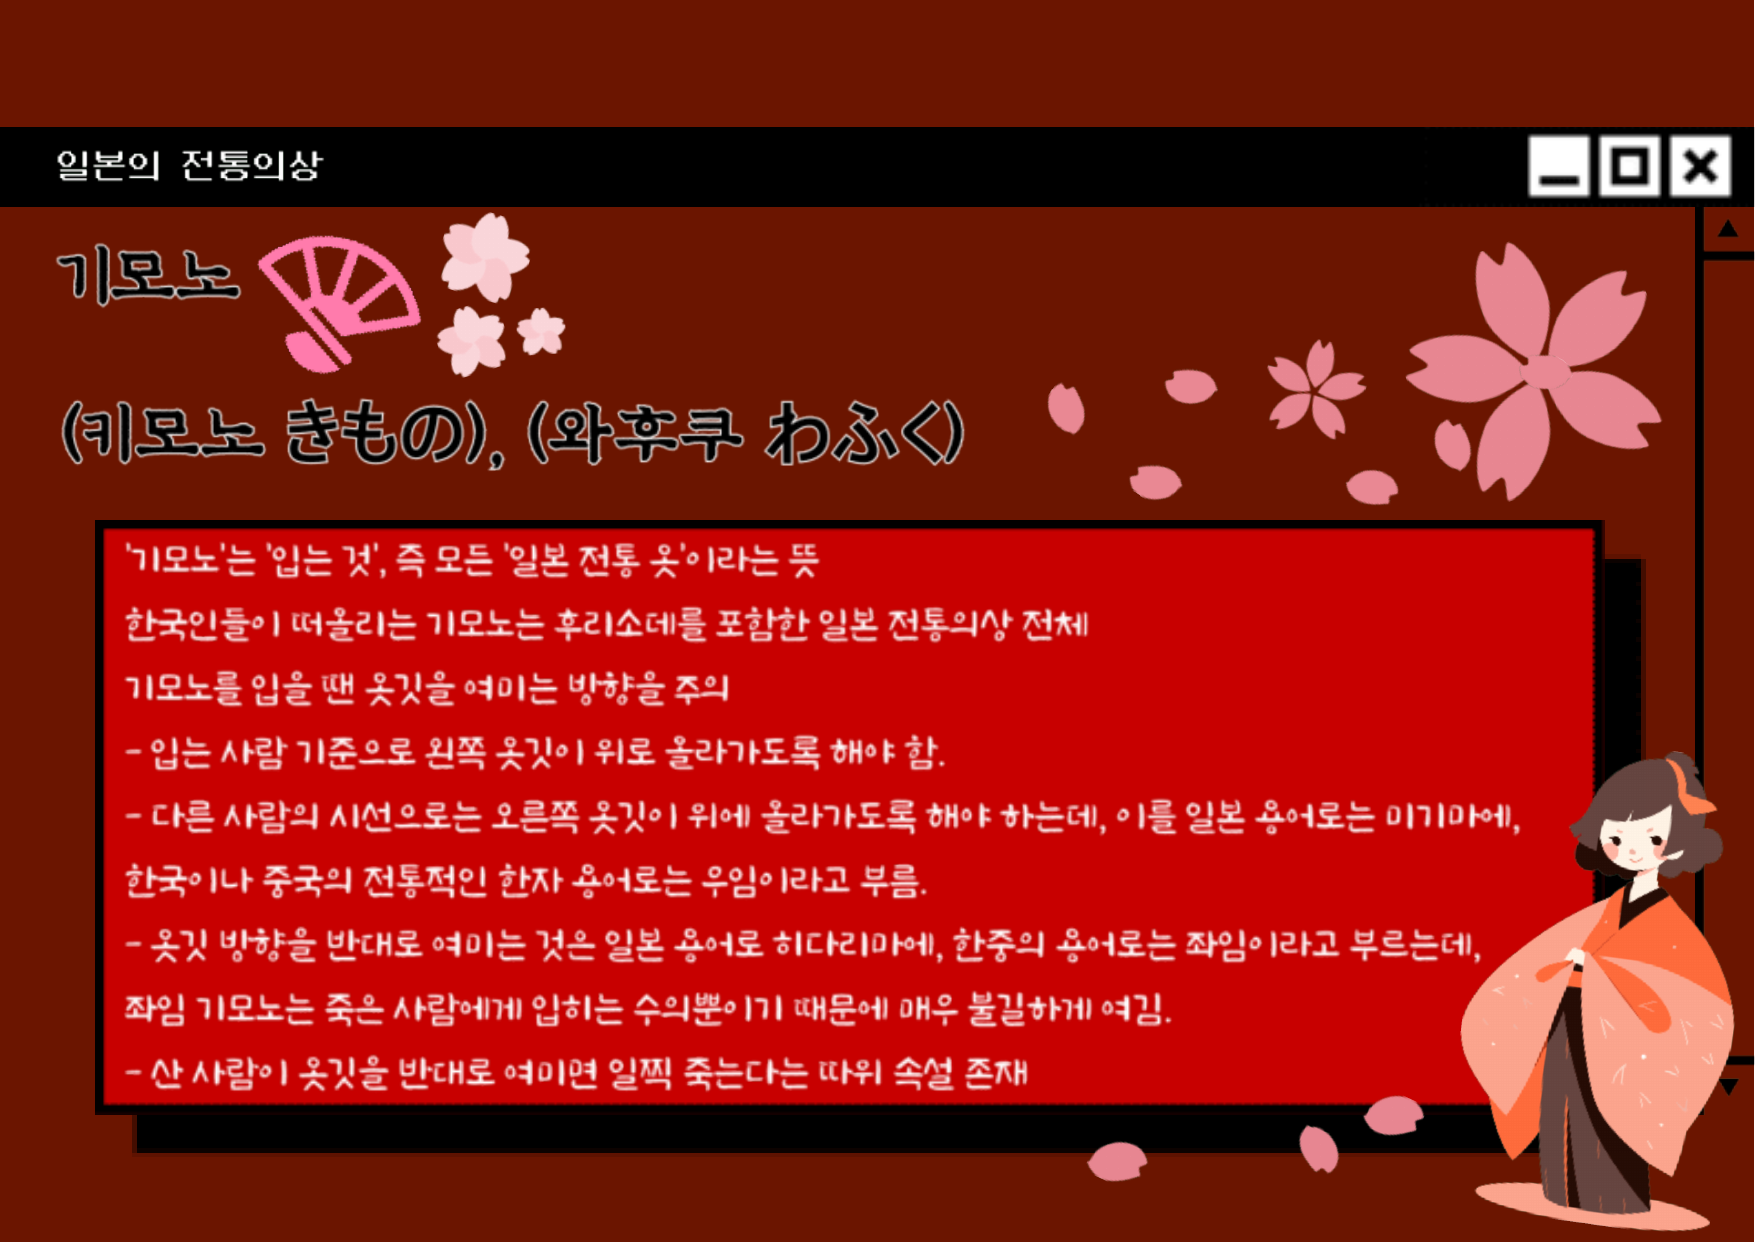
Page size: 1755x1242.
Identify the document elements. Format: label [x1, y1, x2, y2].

picture [0, 126, 1755, 1242]
